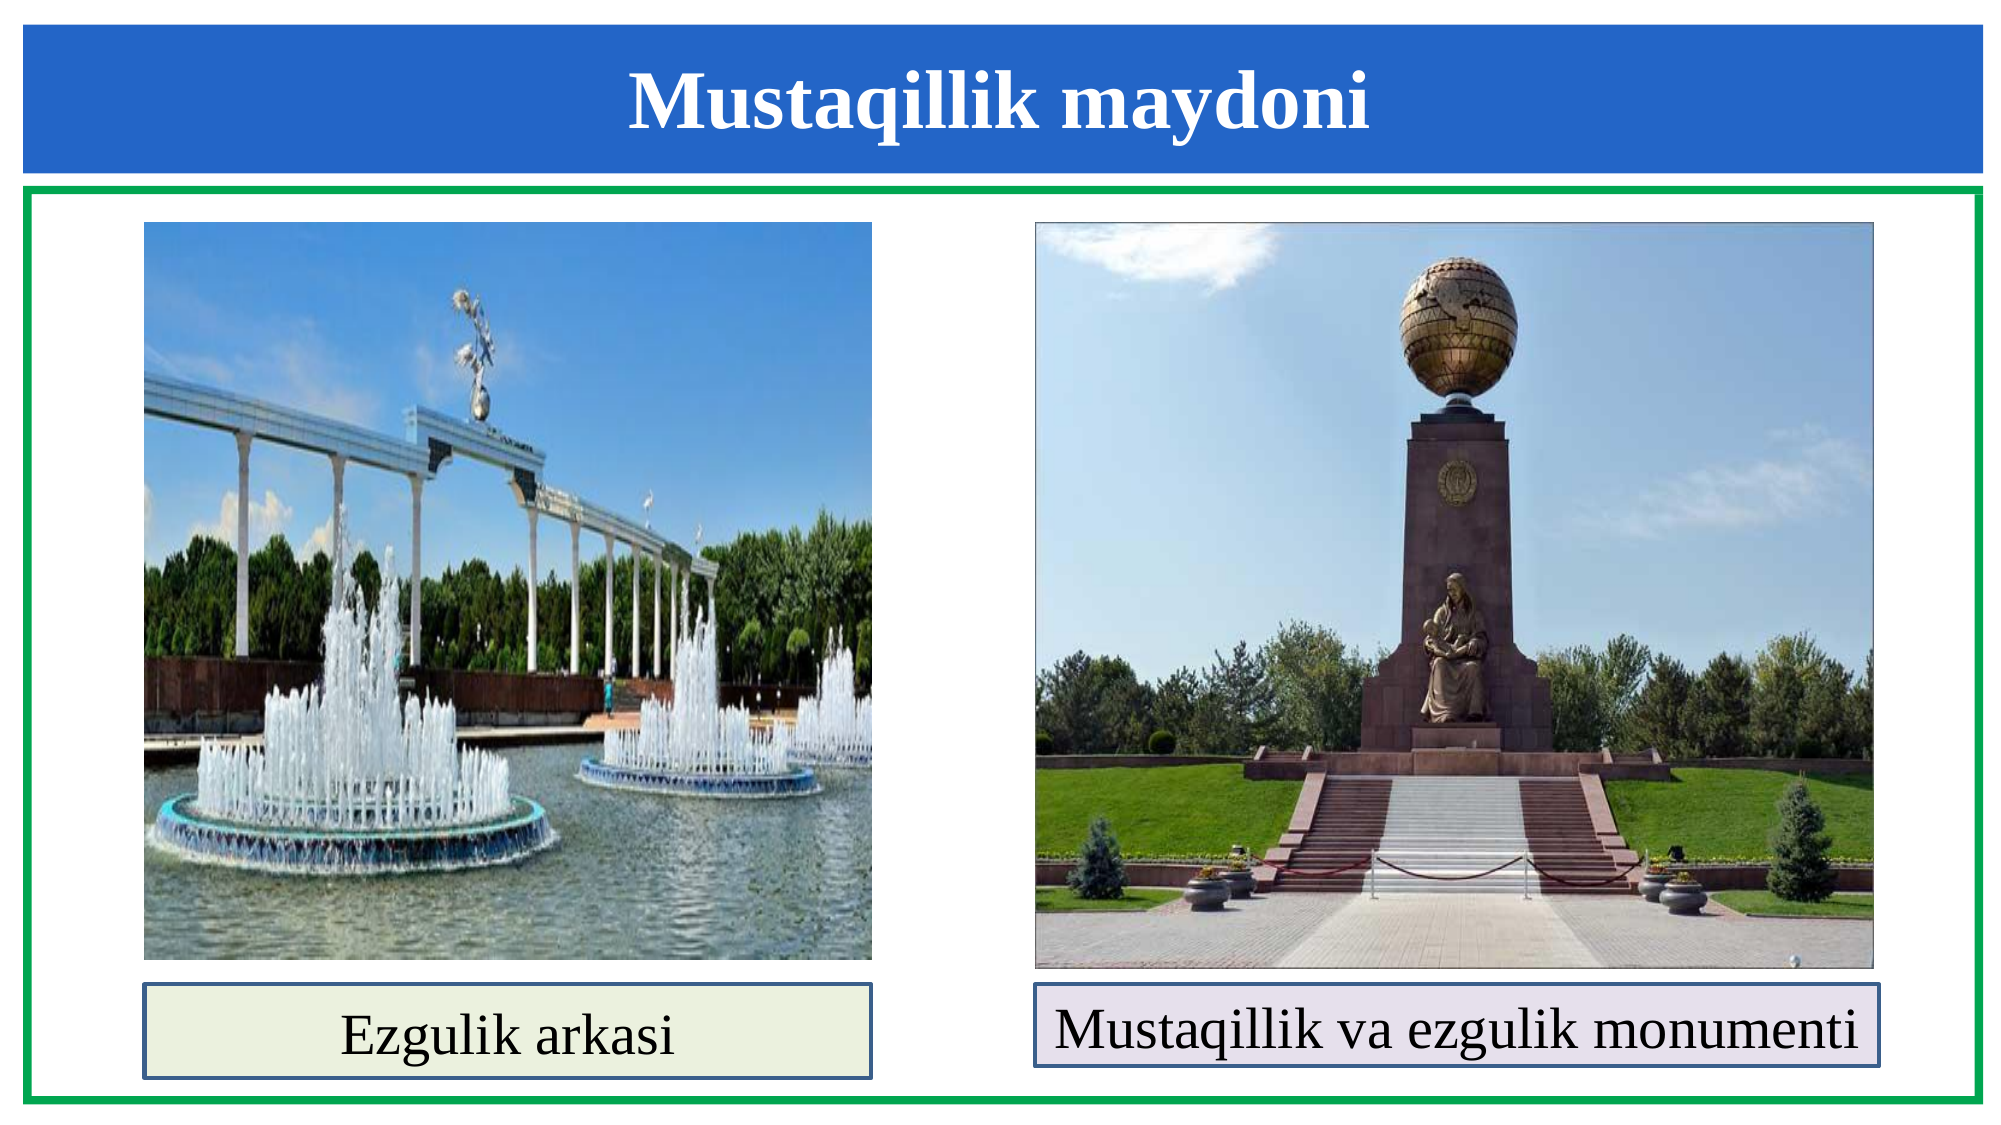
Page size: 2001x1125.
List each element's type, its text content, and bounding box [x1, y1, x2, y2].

picture [144, 222, 872, 960]
text_box Mustaqillik va ezgulik monumenti [1033, 982, 1881, 1068]
text_box Ezgulik arkasi [142, 982, 873, 1080]
picture [1034, 222, 1875, 970]
title Mustaqillik maydoni [248, 43, 1752, 148]
